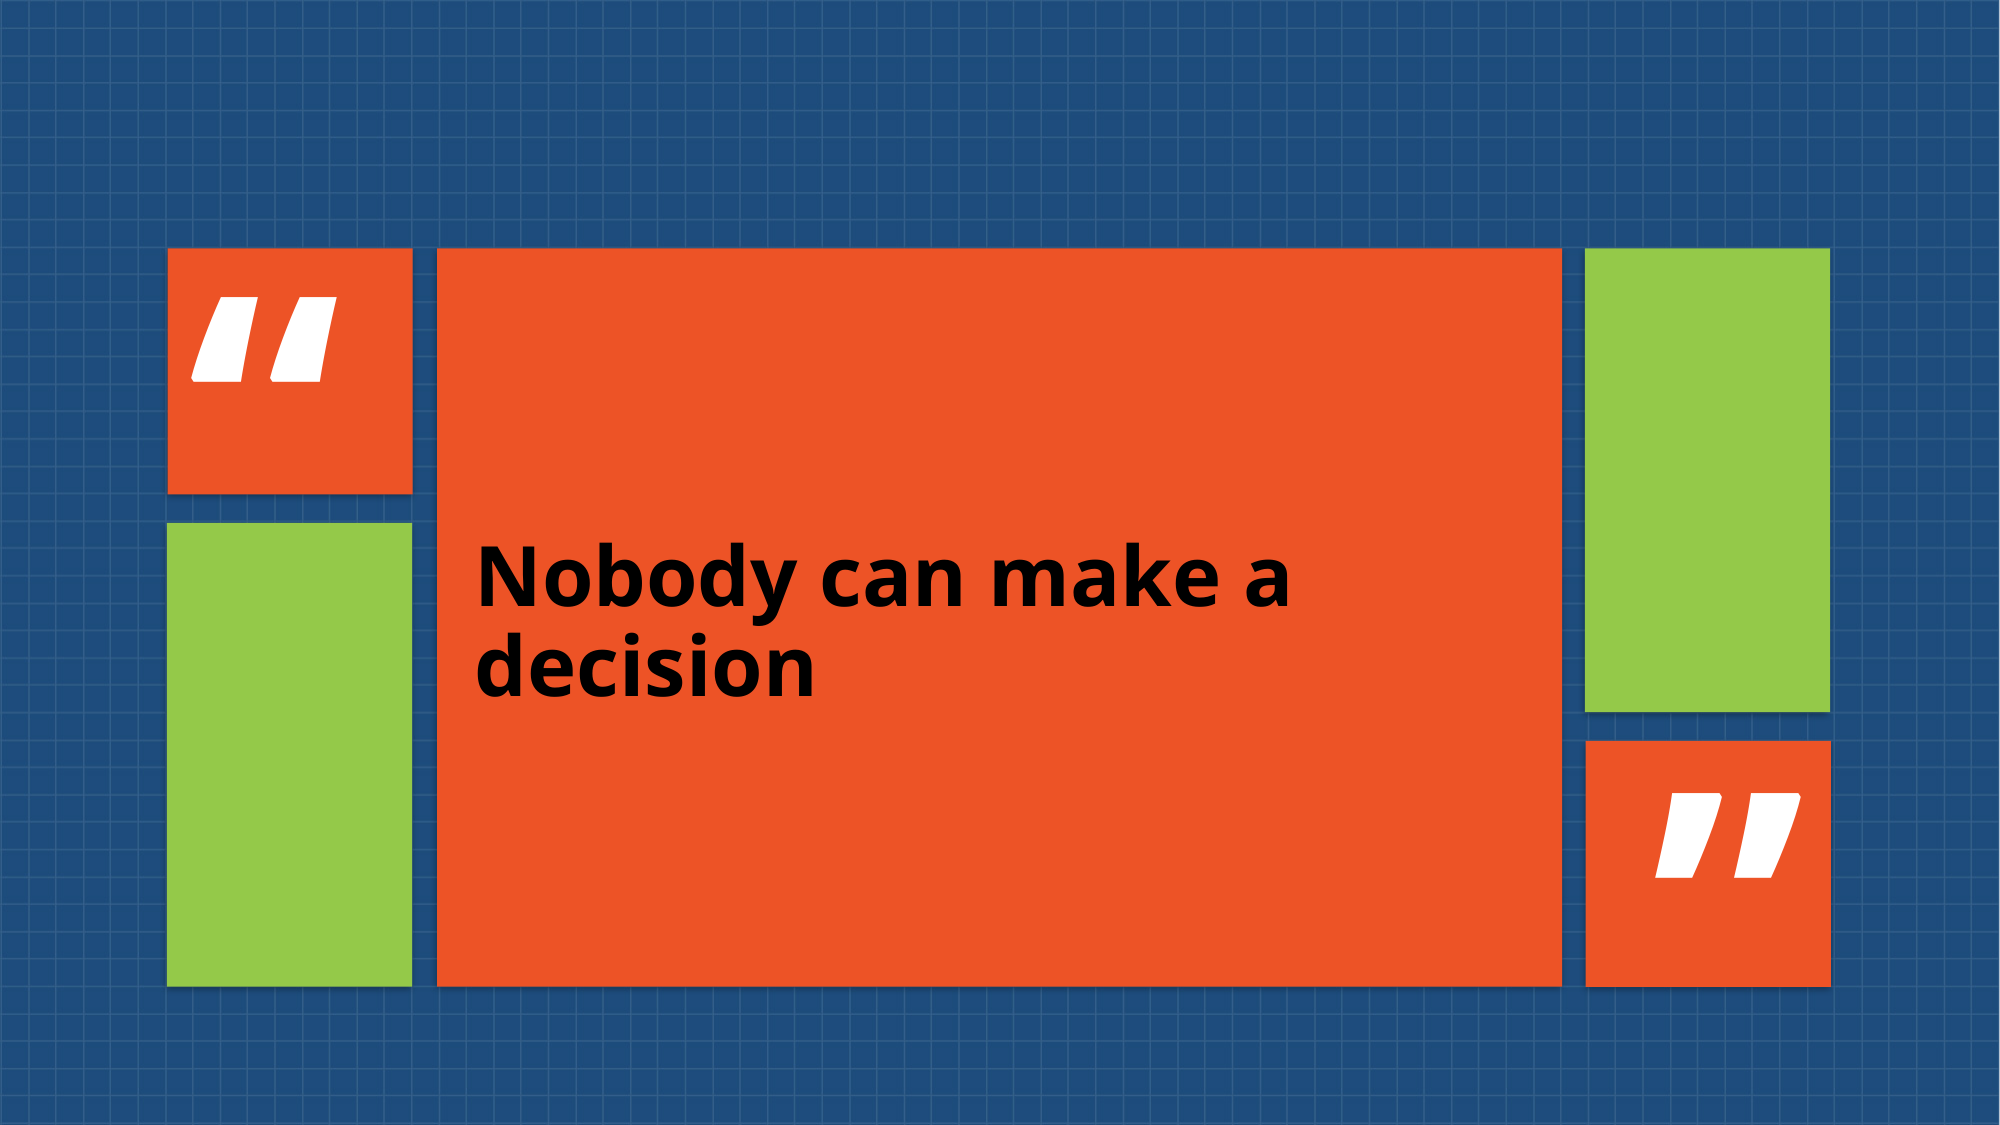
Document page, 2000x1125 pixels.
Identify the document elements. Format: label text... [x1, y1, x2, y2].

picture [0, 0, 2000, 1125]
list Nobody can make a decision [474, 299, 1516, 950]
